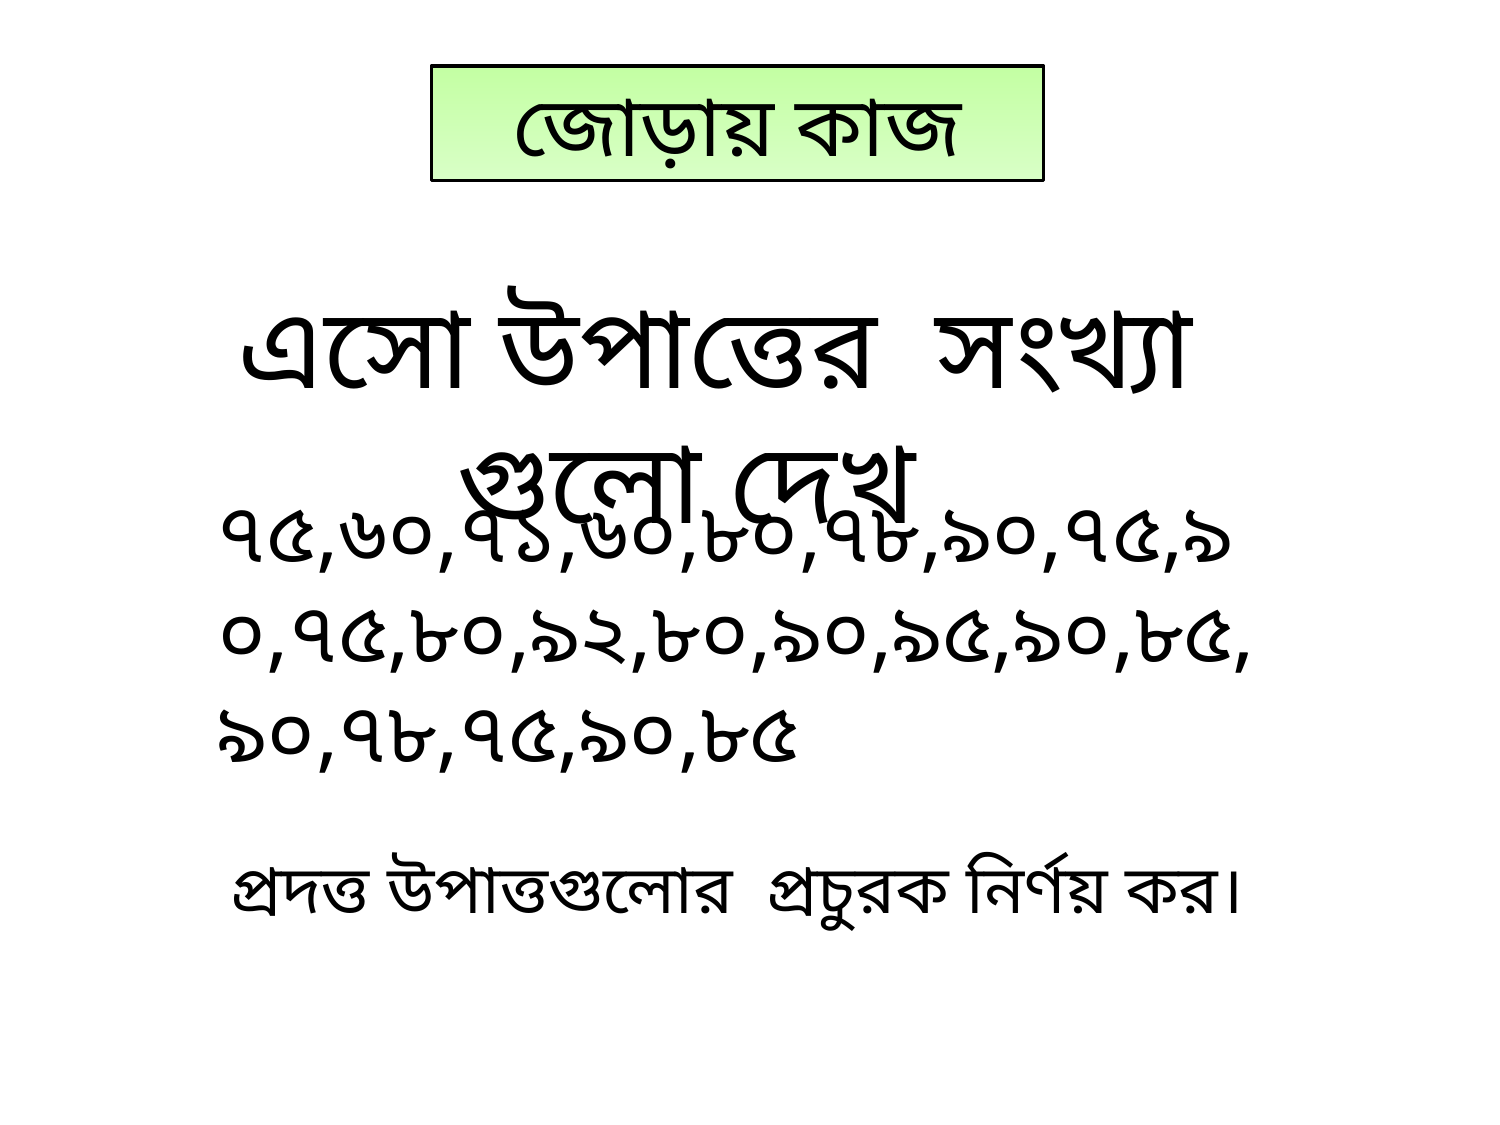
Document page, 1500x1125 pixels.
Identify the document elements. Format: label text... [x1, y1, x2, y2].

text_box ৭৫,৬০,৭১,৬০,৮০,৭৮,৯০,৭৫,৯০,৭৫,৮০,৯২,৮০,৯০,৯৫,৯০,৮৫,৯০,৭৮,৭৫,৯০,৮৫ [202, 471, 1279, 787]
text_box এসো উপাত্তের সংখ্যা গুলো দেখ [121, 268, 1311, 554]
text_box জোড়ায় কাজ [431, 65, 1044, 181]
text_box প্রদত্ত উপাত্তগুলোর প্রচুরক নির্ণয় কর। [112, 839, 1363, 935]
